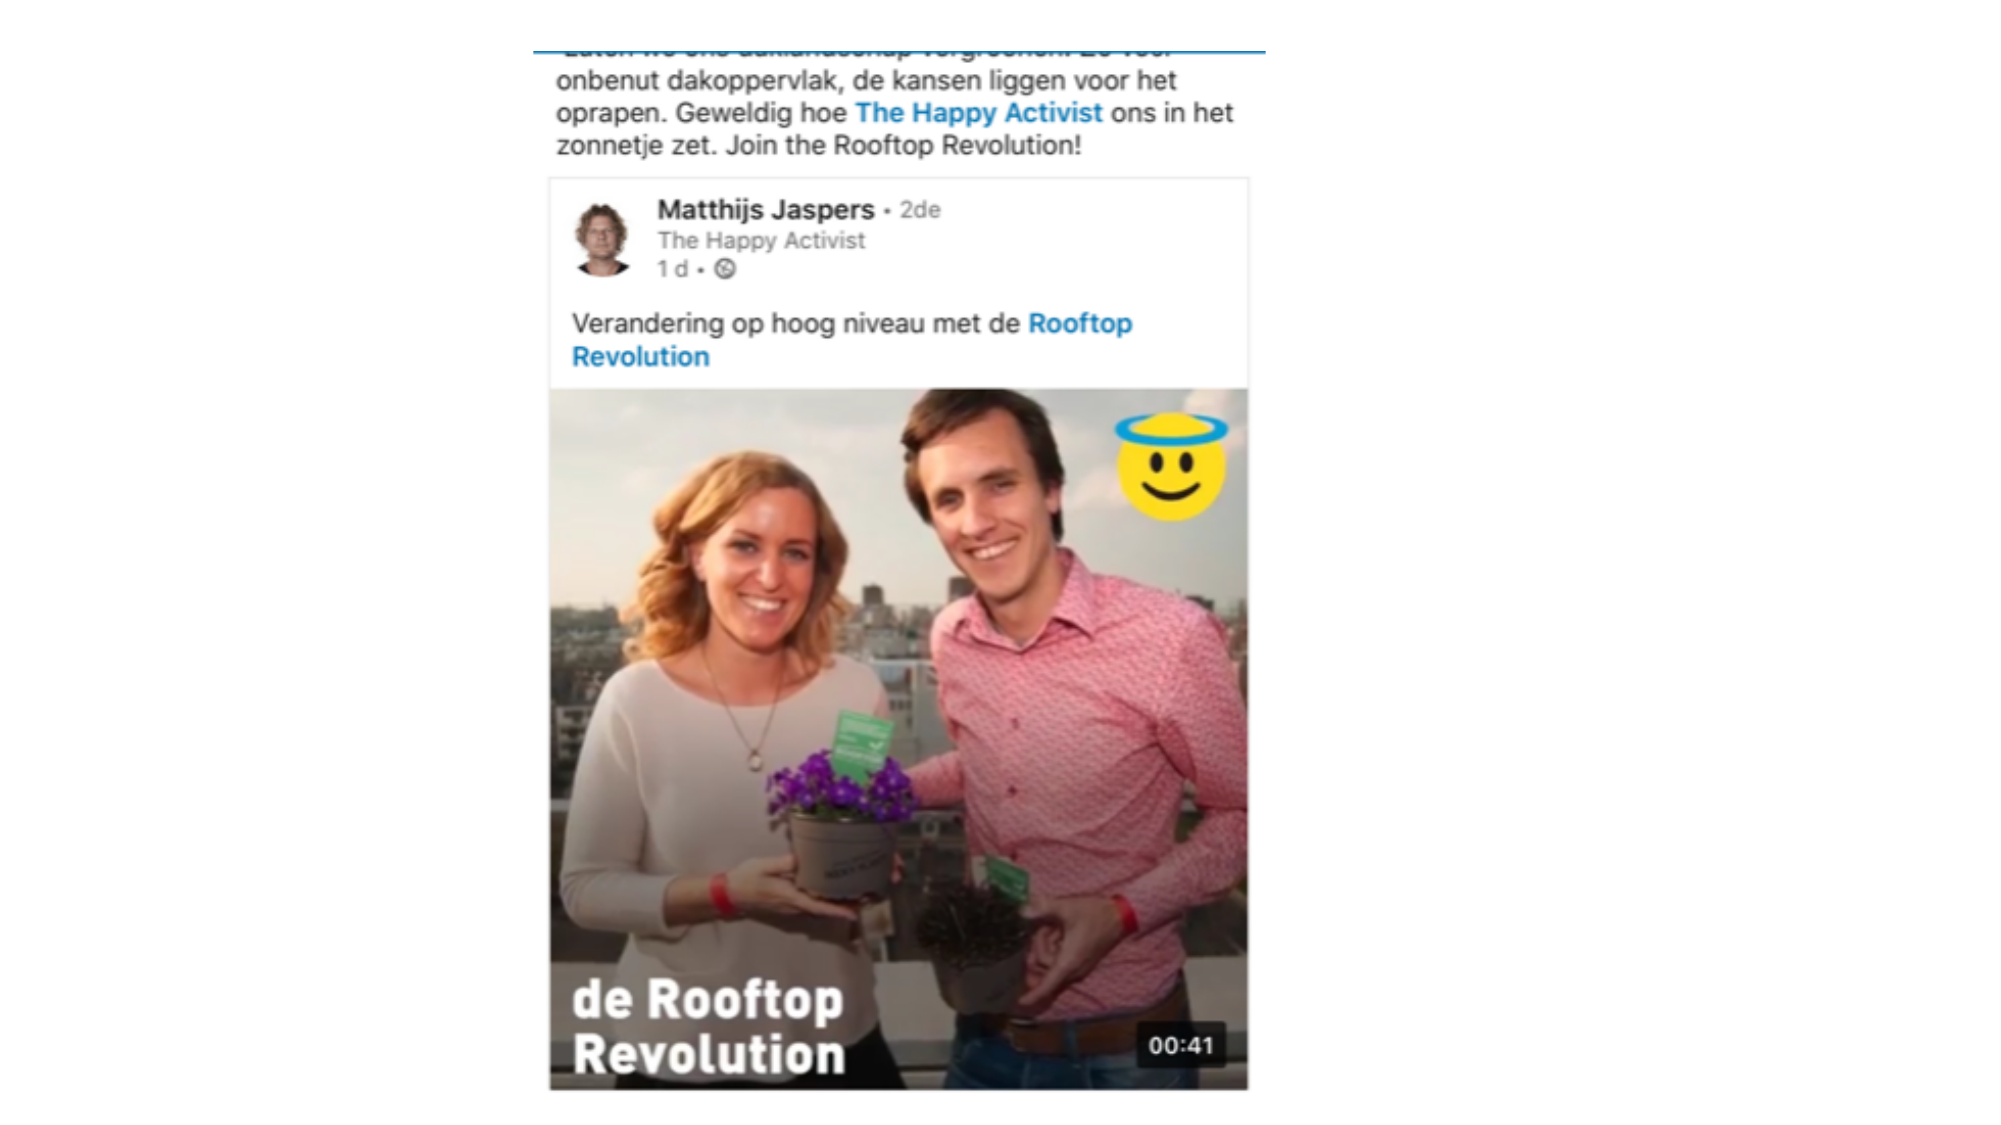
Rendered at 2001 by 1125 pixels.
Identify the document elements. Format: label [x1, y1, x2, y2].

picture [533, 51, 1266, 1110]
